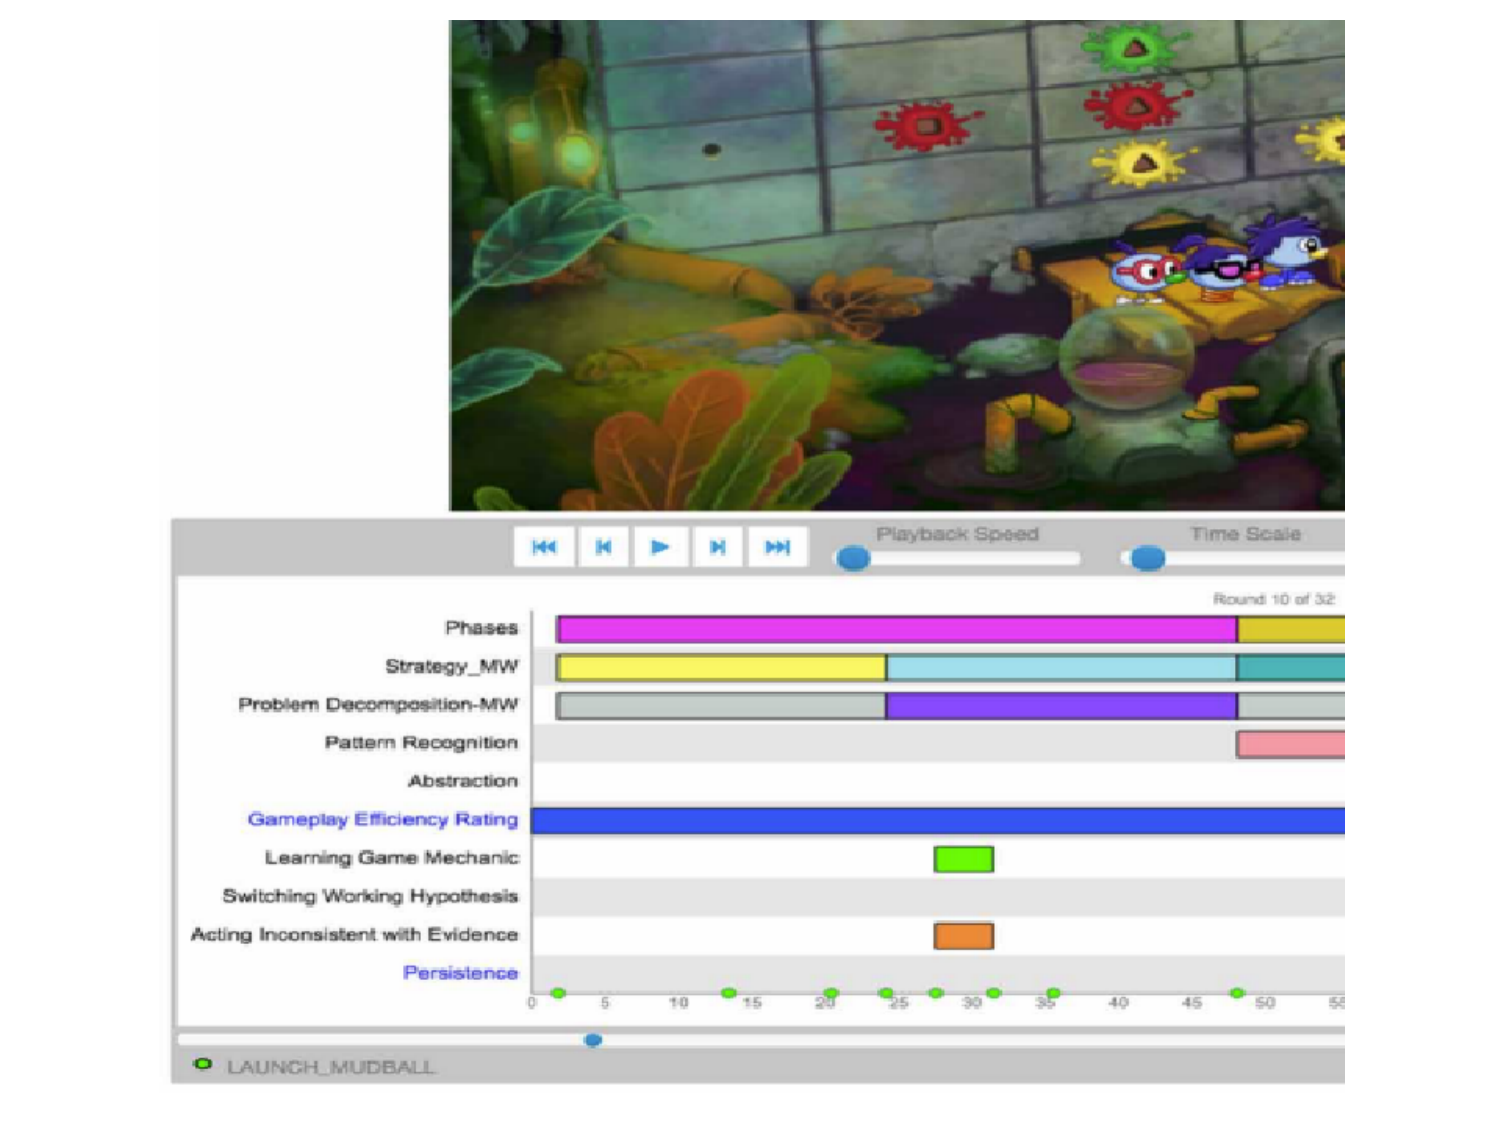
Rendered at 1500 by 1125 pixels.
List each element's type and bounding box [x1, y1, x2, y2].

picture [155, 19, 1345, 1105]
